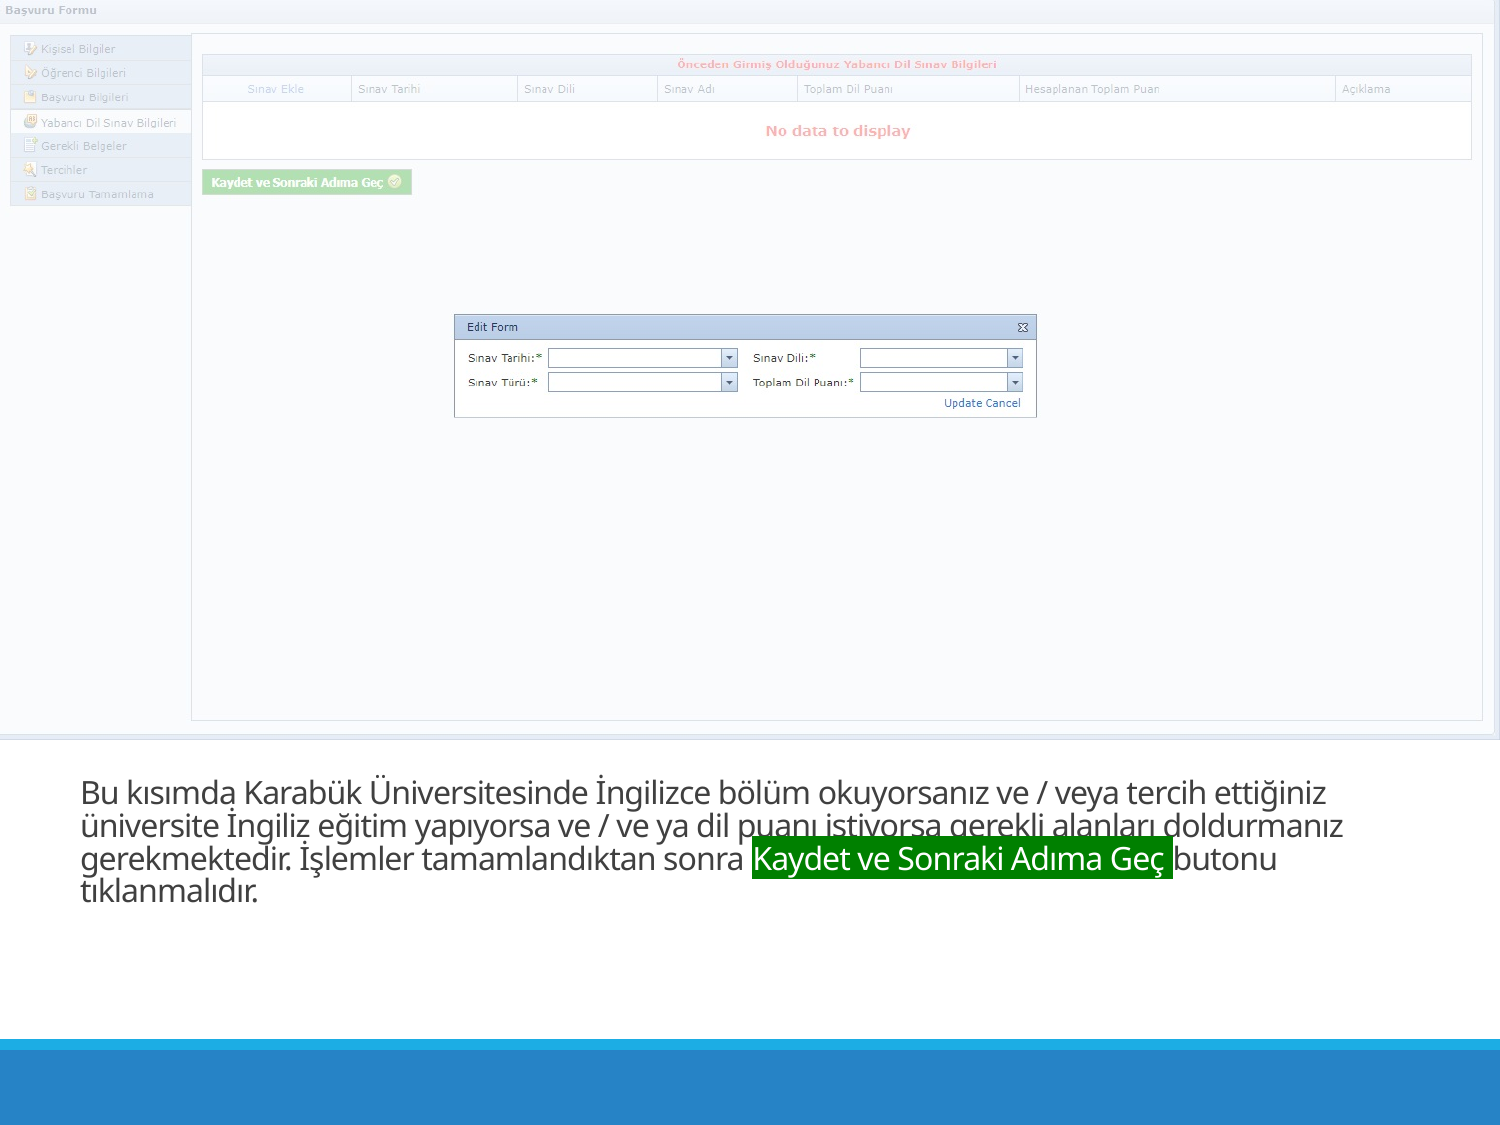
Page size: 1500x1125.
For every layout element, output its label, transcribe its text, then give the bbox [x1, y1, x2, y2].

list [0, 0, 1500, 741]
title Bu kısımda Karabük Üniversitesinde İngilizce bölüm okuyorsanız ve / veya tercih ettiğiniz üniversite İngiliz eğitim yapıyorsa ve / ve ya dil puanı istiyorsa gerekli alanları doldurmanız gerekmektedir. İşlemler tamamlandıktan sonra Kaydet ve Sonraki Adıma Geç butonu tıklanmalıdır. [64, 769, 1447, 917]
